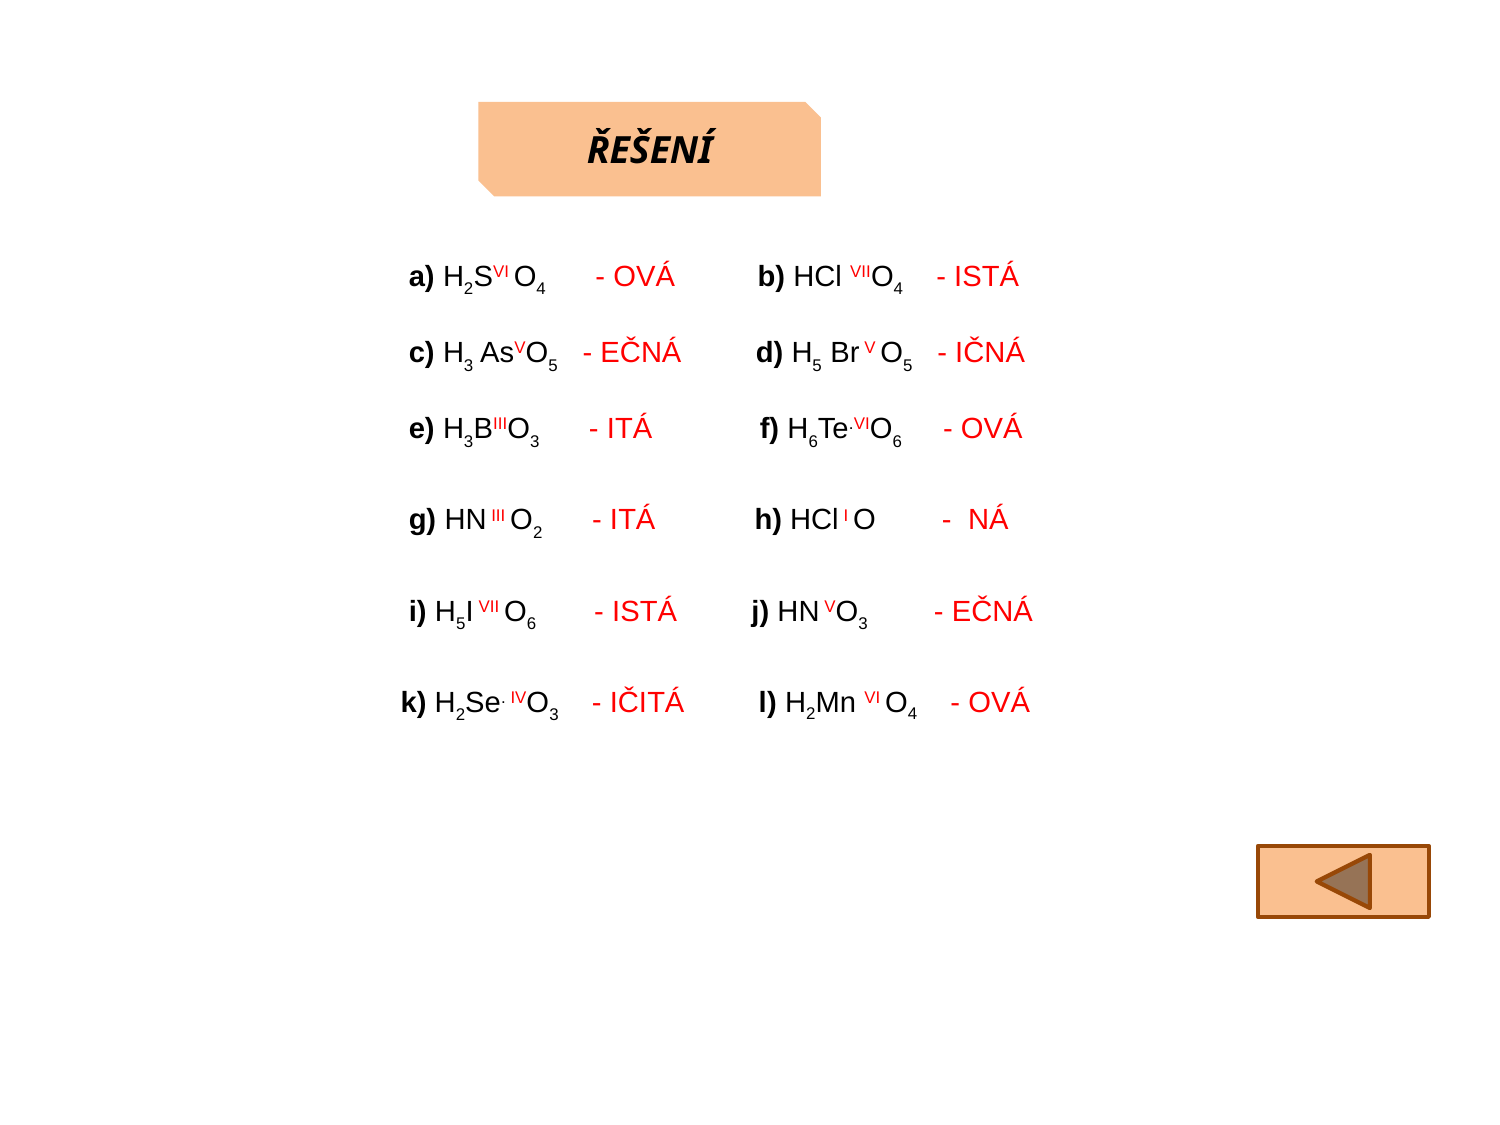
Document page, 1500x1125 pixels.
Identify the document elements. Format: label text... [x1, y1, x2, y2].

text_box ŘEŠENÍ [476, 99, 823, 199]
text_box [1256, 844, 1431, 919]
text_box a) H2SVI O4 - OVÁ b) HCl VIIO4 - ISTÁ c) H3 AsVO5 - EČNÁ d) H5 Br V O5 - IČNÁ e) H3BIIIO3 - ITÁ f) H6Te.VIO6 - OVÁ g) HN III O2 - ITÁ h) HCl I O - NÁ i) H5I VII O6 - ISTÁ j) HN VO3 - EČNÁ k) H2Se. IVO3 - IČITÁ l) H2Mn VI O4 - OVÁ [253, 249, 1176, 802]
